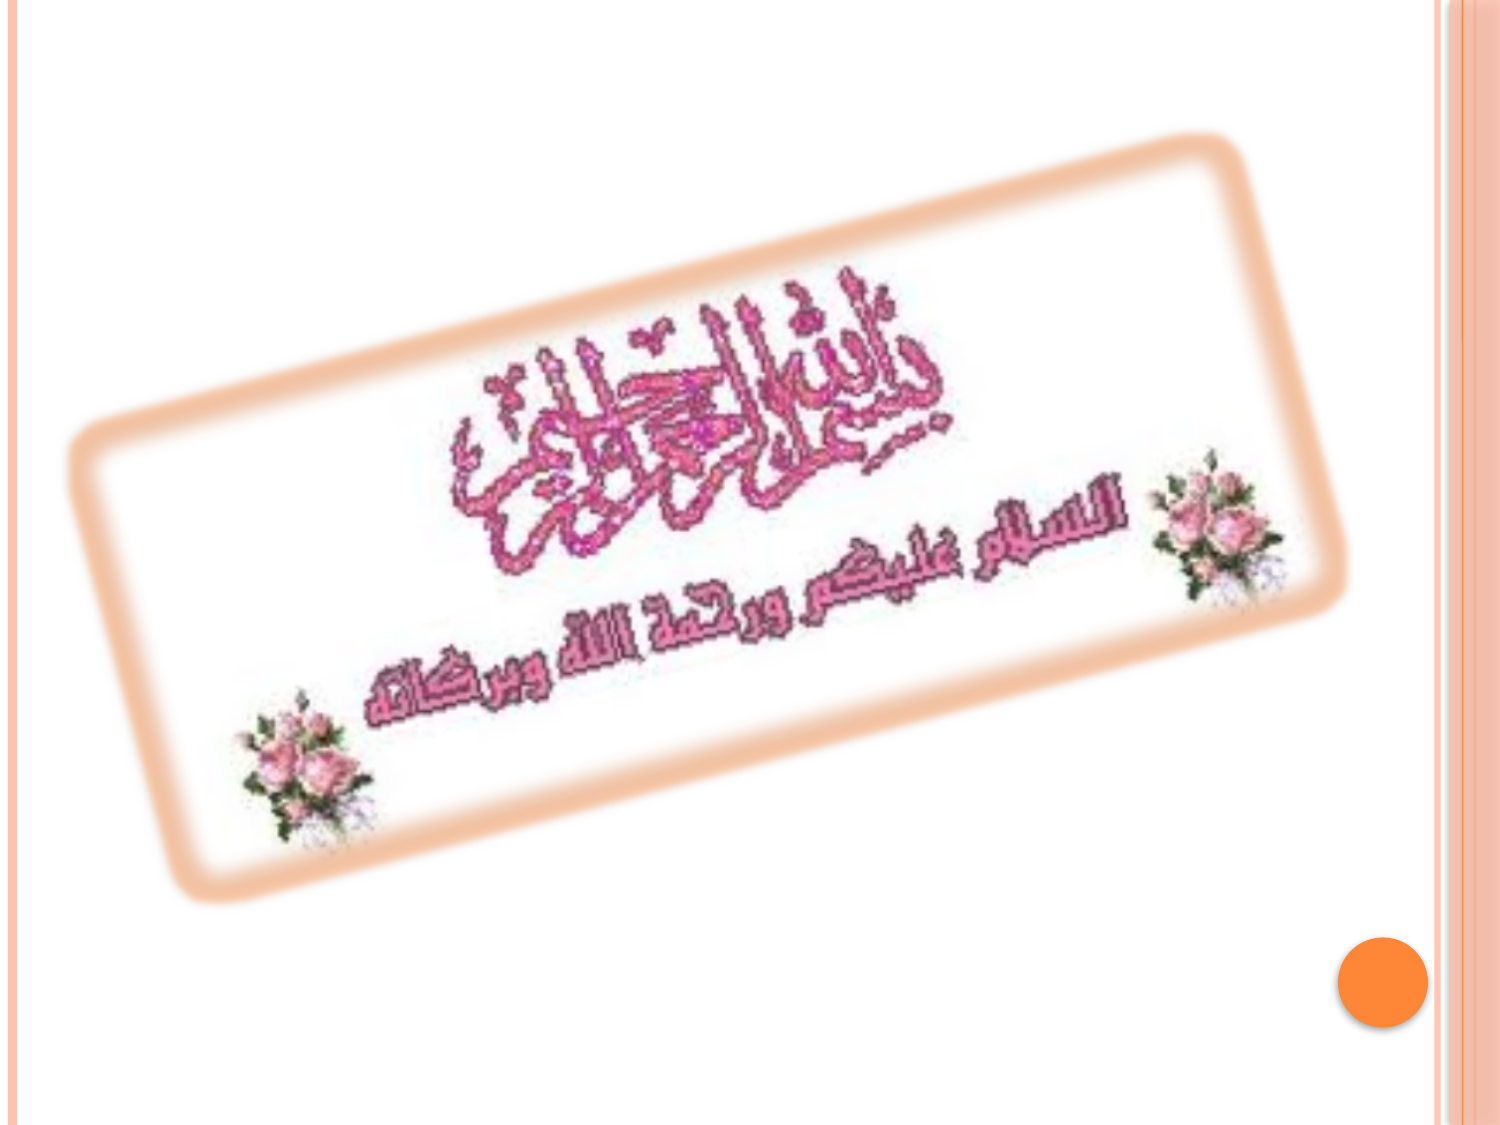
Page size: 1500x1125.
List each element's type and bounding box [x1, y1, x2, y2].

picture [102, 173, 1313, 862]
